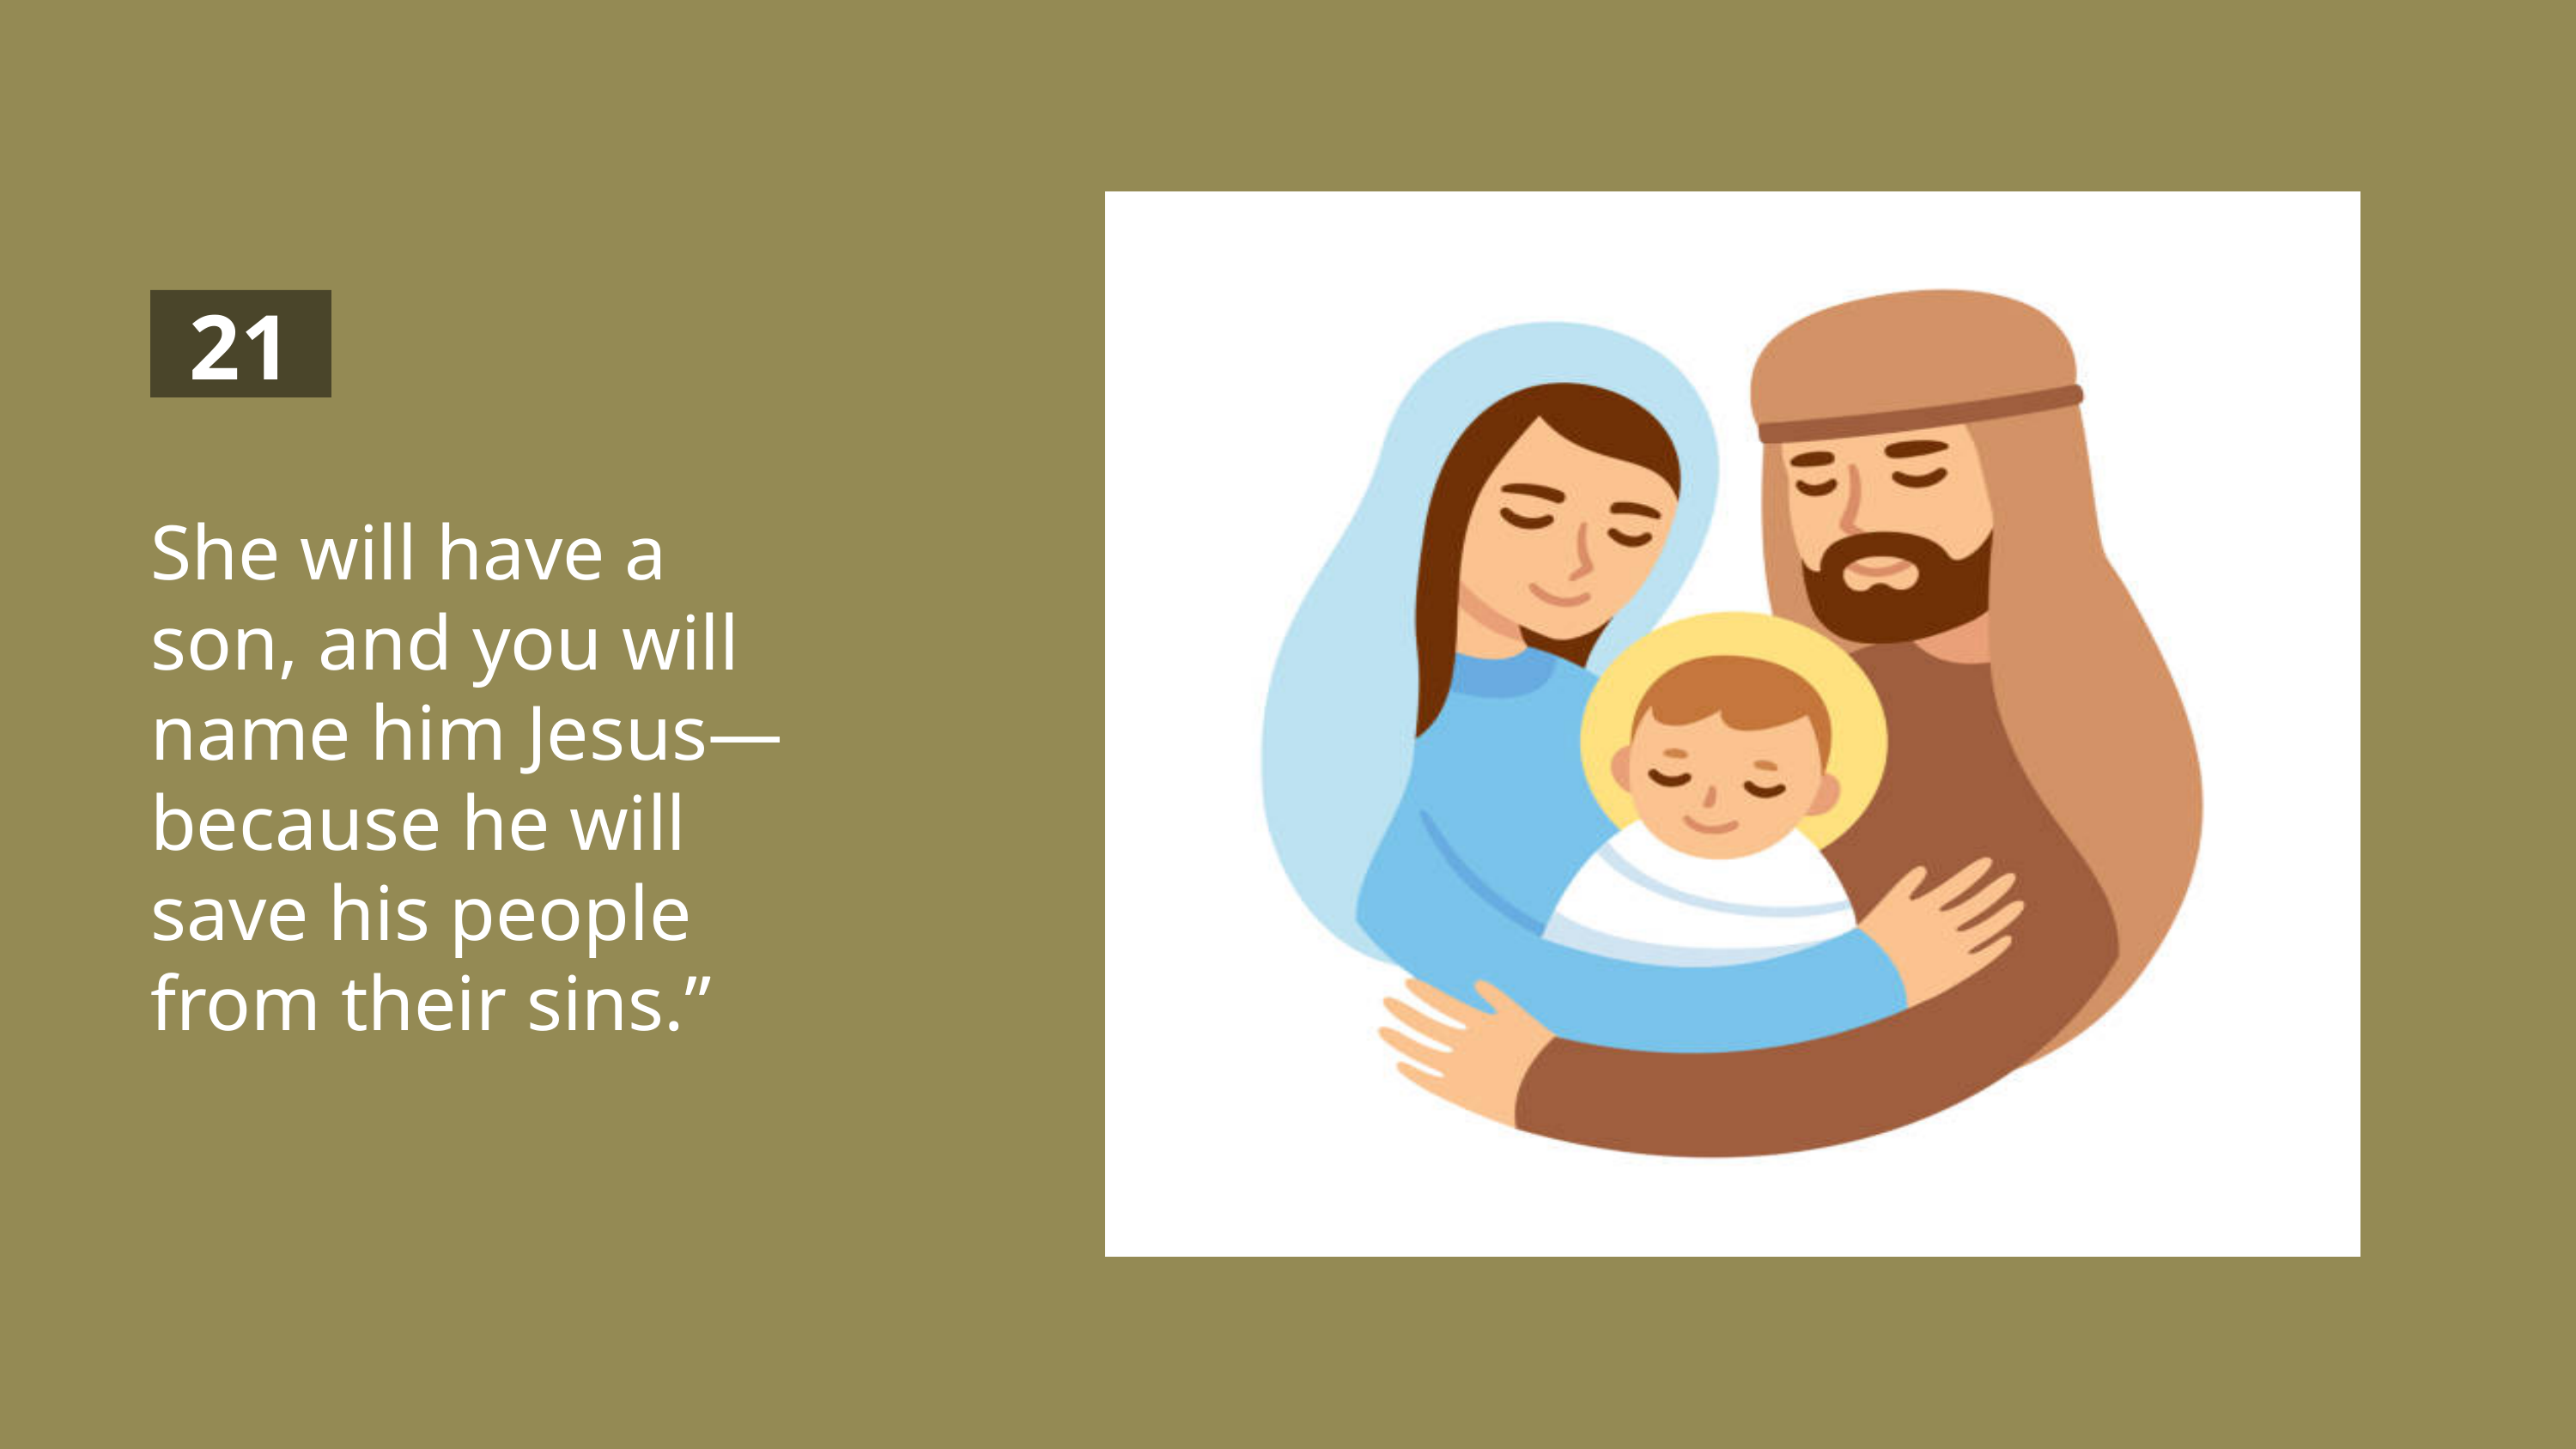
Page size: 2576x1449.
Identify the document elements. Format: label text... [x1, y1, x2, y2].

text_box She will have a son, and you will name him Jesus—because he will save his people from their sins.” [150, 504, 799, 1046]
text_box 21 [150, 289, 331, 397]
picture [1104, 191, 2360, 1257]
